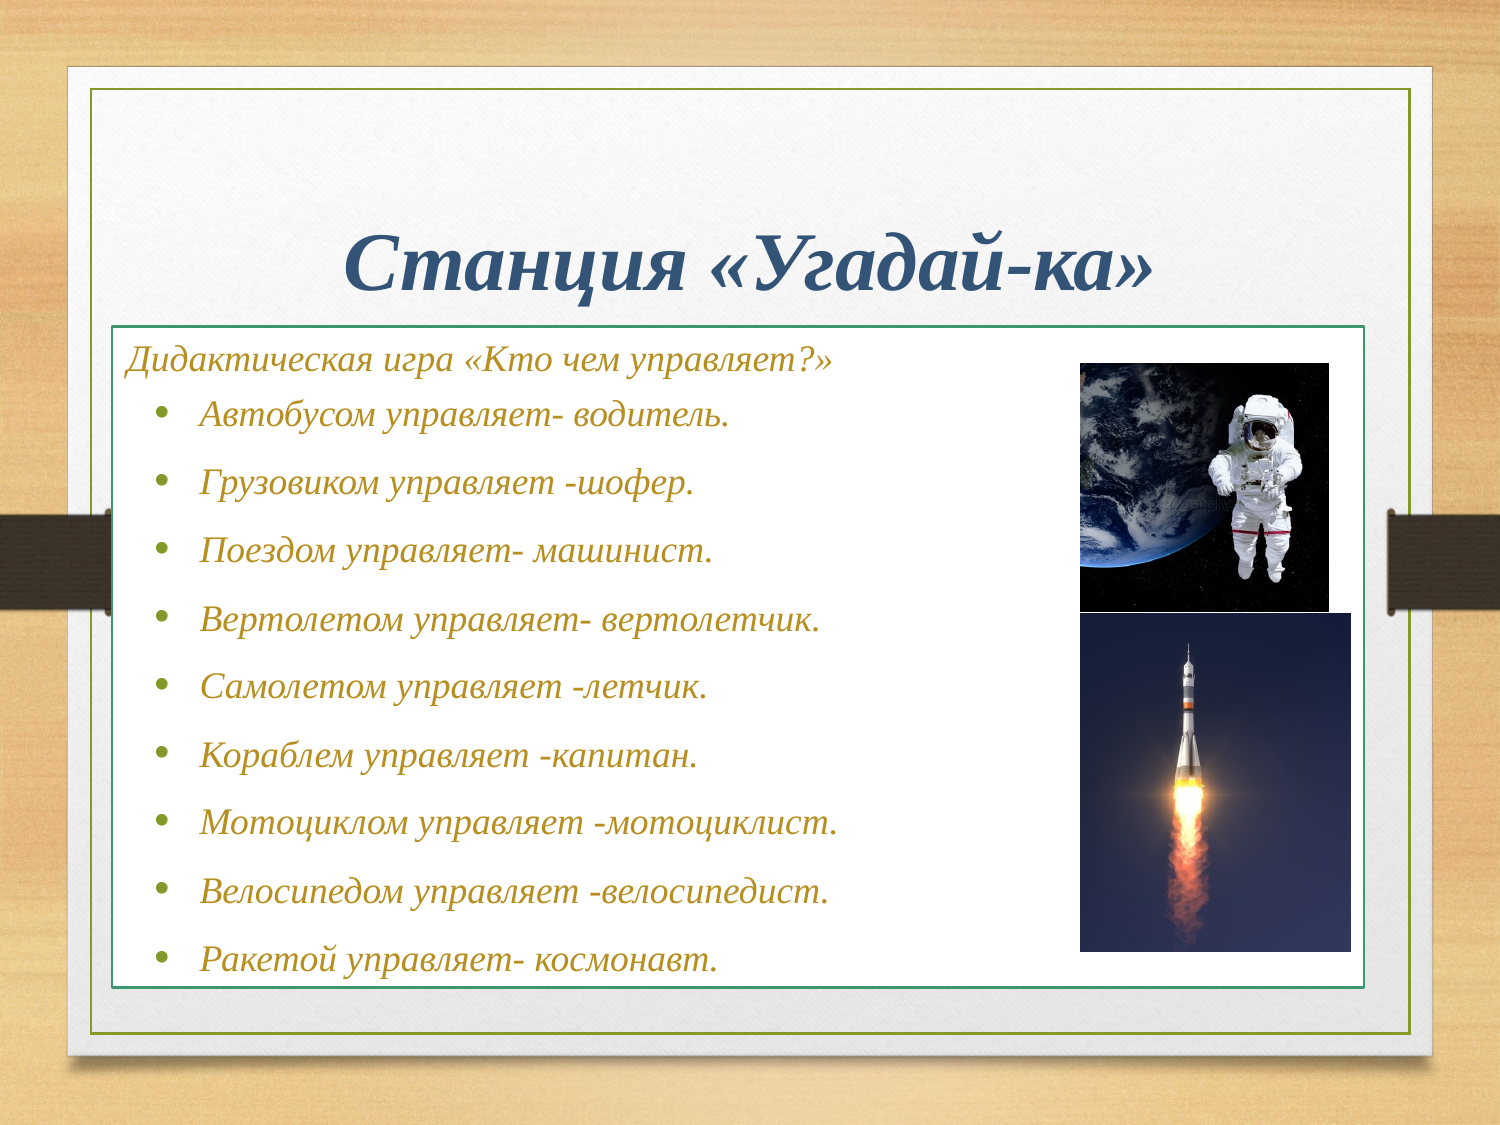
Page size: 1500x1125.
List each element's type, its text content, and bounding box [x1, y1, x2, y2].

title Станция «Угадай-ка» [193, 150, 1309, 325]
list Дидактическая игра «Кто чем управляет?» Автобусом управляет- водитель. Грузовиком управляет -шофер. Поездом управляет- машинист. Вертолетом управляет- вертолетчик. Самолетом управляет -летчик. Кораблем управляет -капитан. Мотоциклом управляет -мотоциклист. Велосипедом управляет -велосипедист. Ракетой управляет- космонавт. [111, 325, 1365, 989]
picture [0, 0, 1500, 1125]
